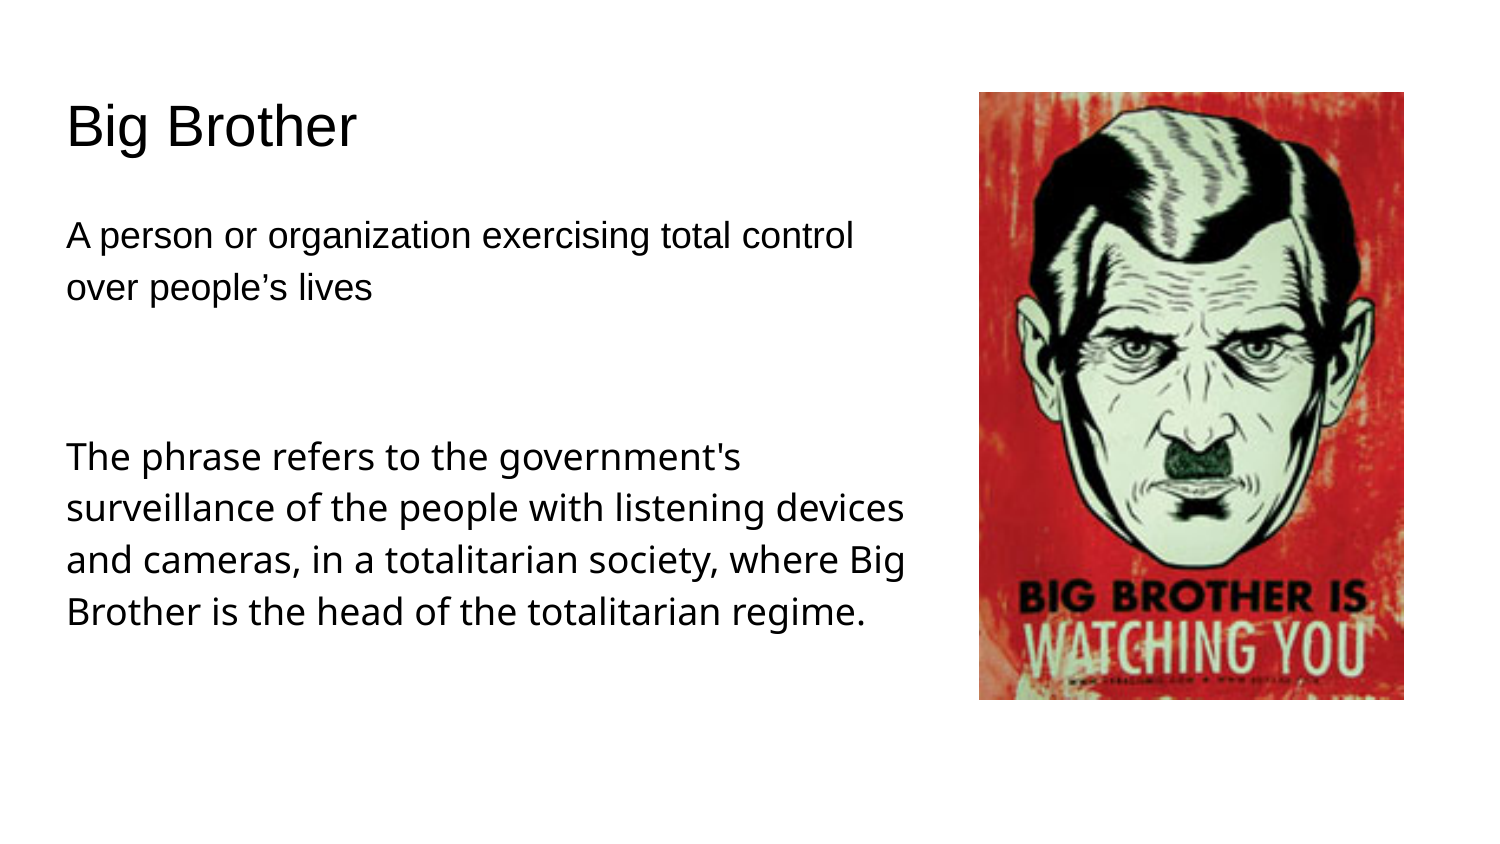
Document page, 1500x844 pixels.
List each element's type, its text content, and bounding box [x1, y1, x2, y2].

title Big Brother [51, 72, 1449, 167]
picture [978, 92, 1404, 700]
list A person or organization exercising total control over people’s lives The phrase refers to the government's surveillance of the people with listening devices and cameras, in a totalitarian society, where Big Brother is the head of the totalitarian regime. [51, 189, 935, 750]
